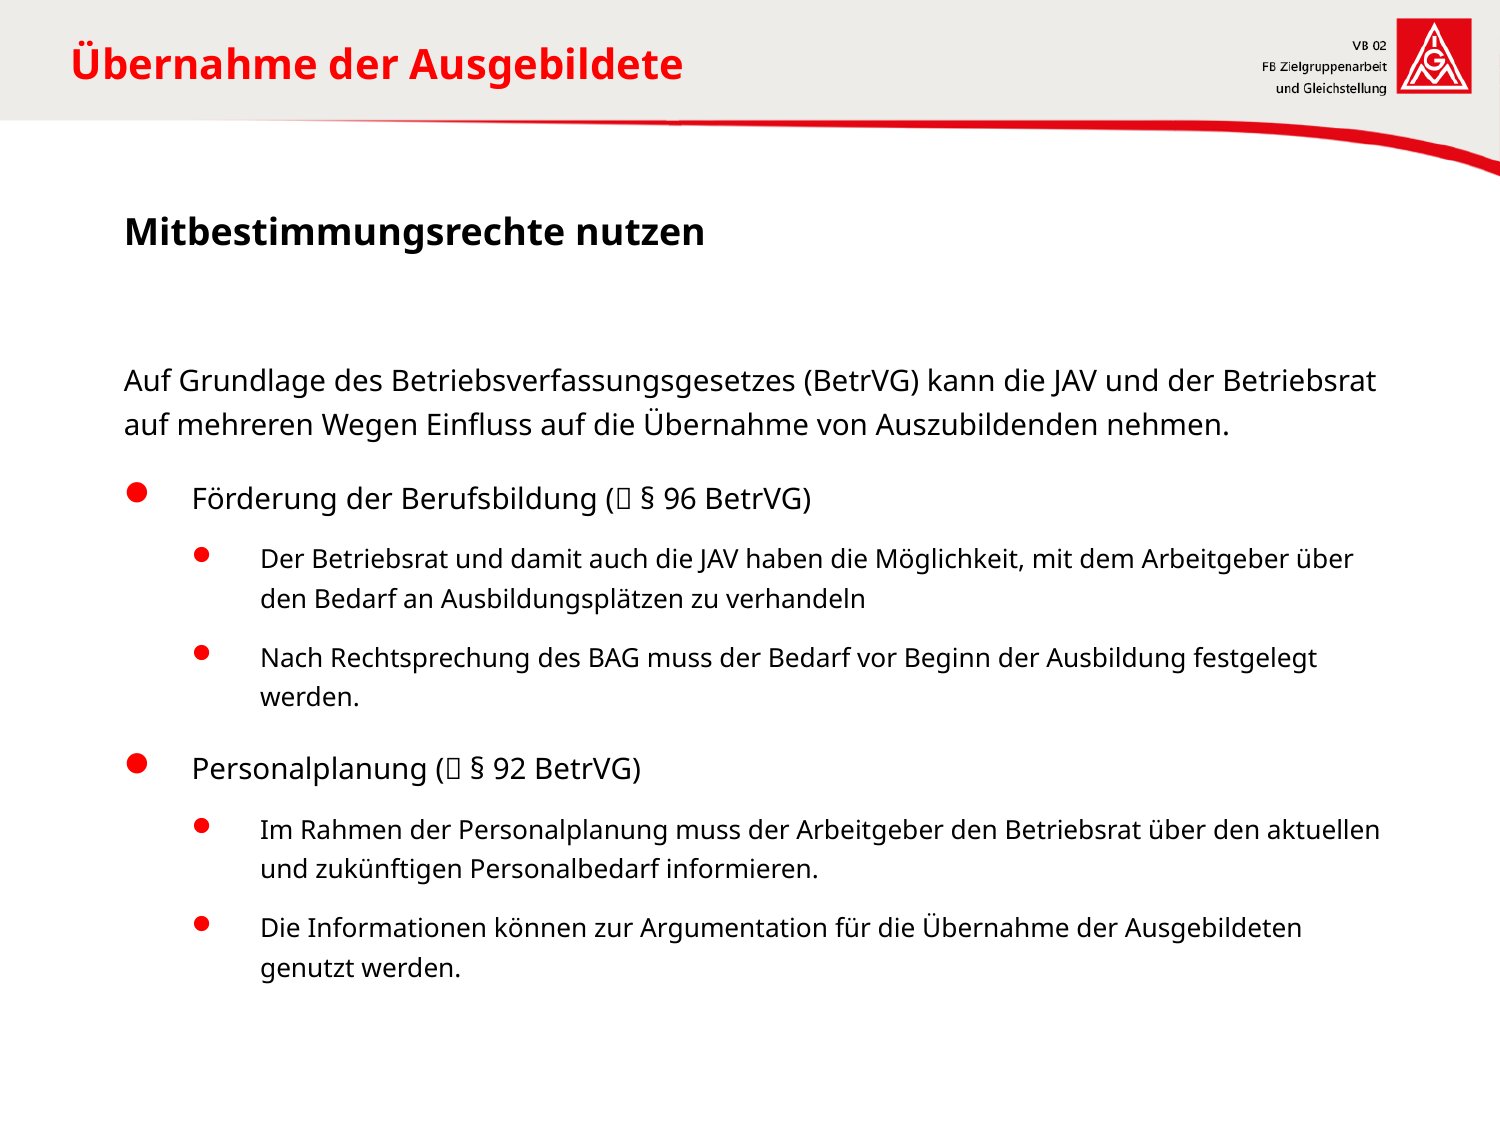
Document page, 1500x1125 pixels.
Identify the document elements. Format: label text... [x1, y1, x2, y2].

picture [0, 0, 1500, 177]
title Übernahme der Ausgebildete [70, 20, 1170, 97]
list Auf Grundlage des Betriebsverfassungsgesetzes (BetrVG) kann die JAV und der Betriebsrat auf mehreren Wegen Einfluss auf die Übernahme von Auszubildenden nehmen. Förderung der Berufsbildung ( § 96 BetrVG) Der Betriebsrat und damit auch die JAV haben die Möglichkeit, mit dem Arbeitgeber über den Bedarf an Ausbildungsplätzen zu verhandeln Nach Rechtsprechung des BAG muss der Bedarf vor Beginn der Ausbildung festgelegt werden. Personalplanung ( § 92 BetrVG) Im Rahmen der Personalplanung muss der Arbeitgeber den Betriebsrat über den aktuellen und zukünftigen Personalbedarf informieren. Die Informationen können zur Argumentation für die Übernahme der Ausgebildeten genutzt werden. [124, 352, 1400, 1038]
list Mitbestimmungsrechte nutzen [124, 208, 1223, 285]
